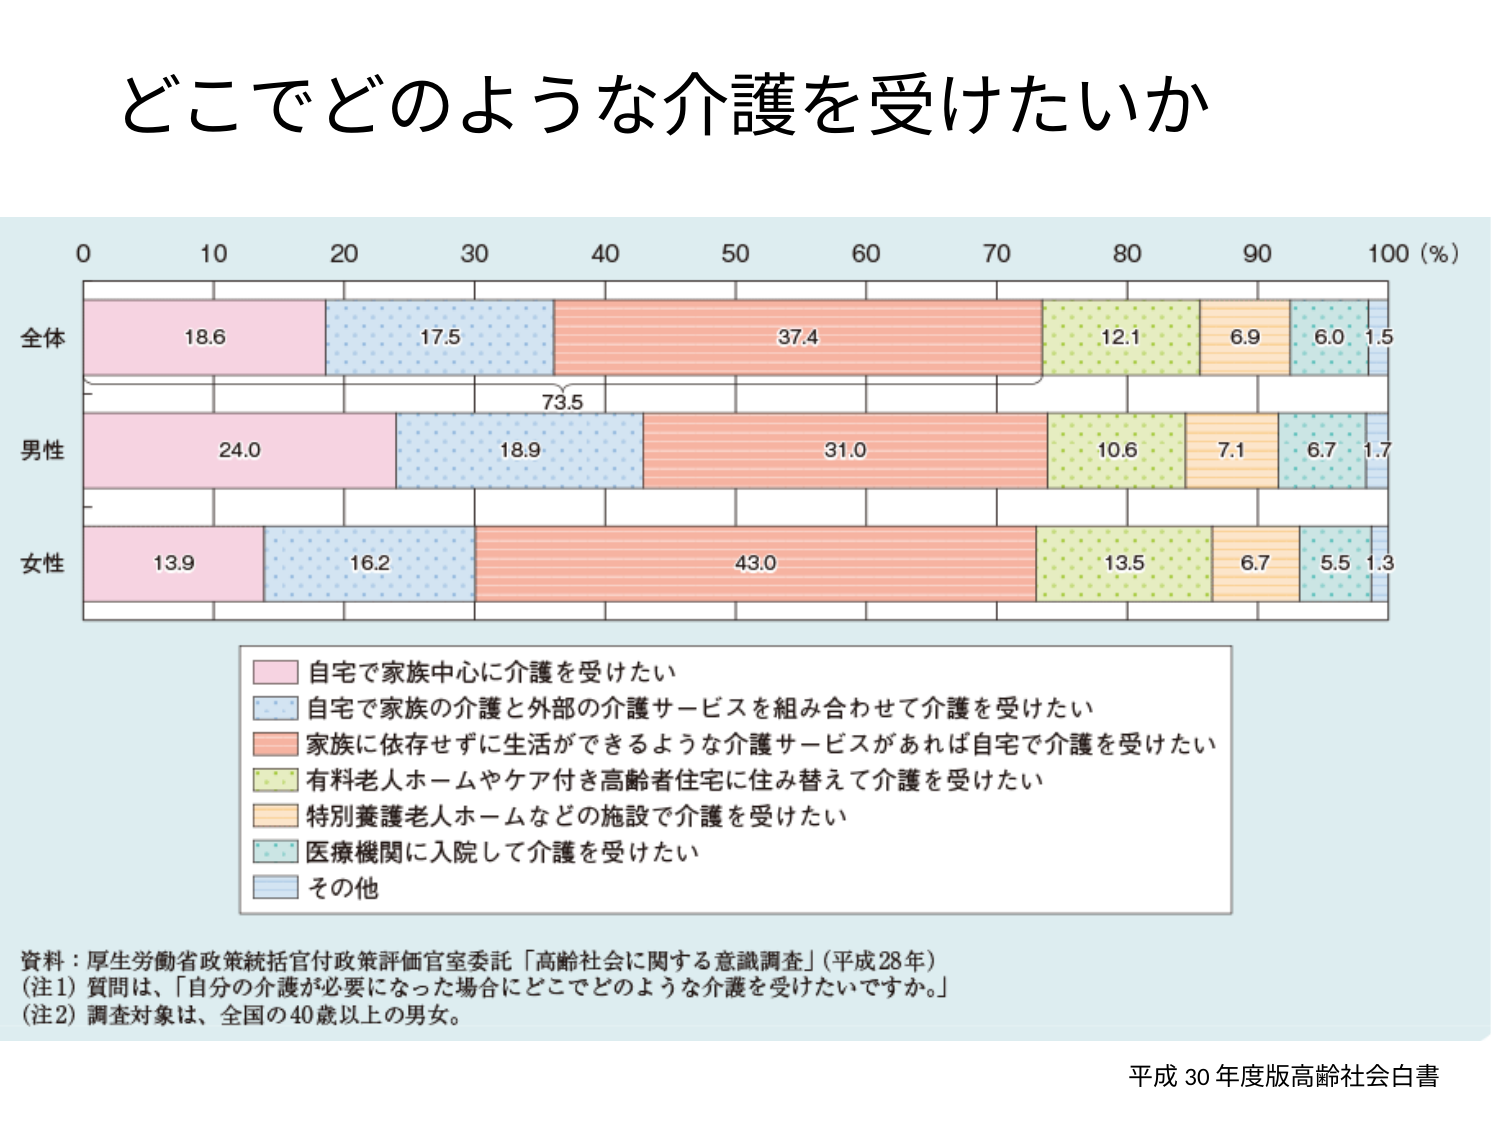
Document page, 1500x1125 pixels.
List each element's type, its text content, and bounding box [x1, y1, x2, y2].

text_box 平成30年度版高齢社会白書 [1113, 1053, 1456, 1098]
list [0, 217, 1491, 1041]
title どこでどのような介護を受けたいか [98, 0, 1392, 217]
